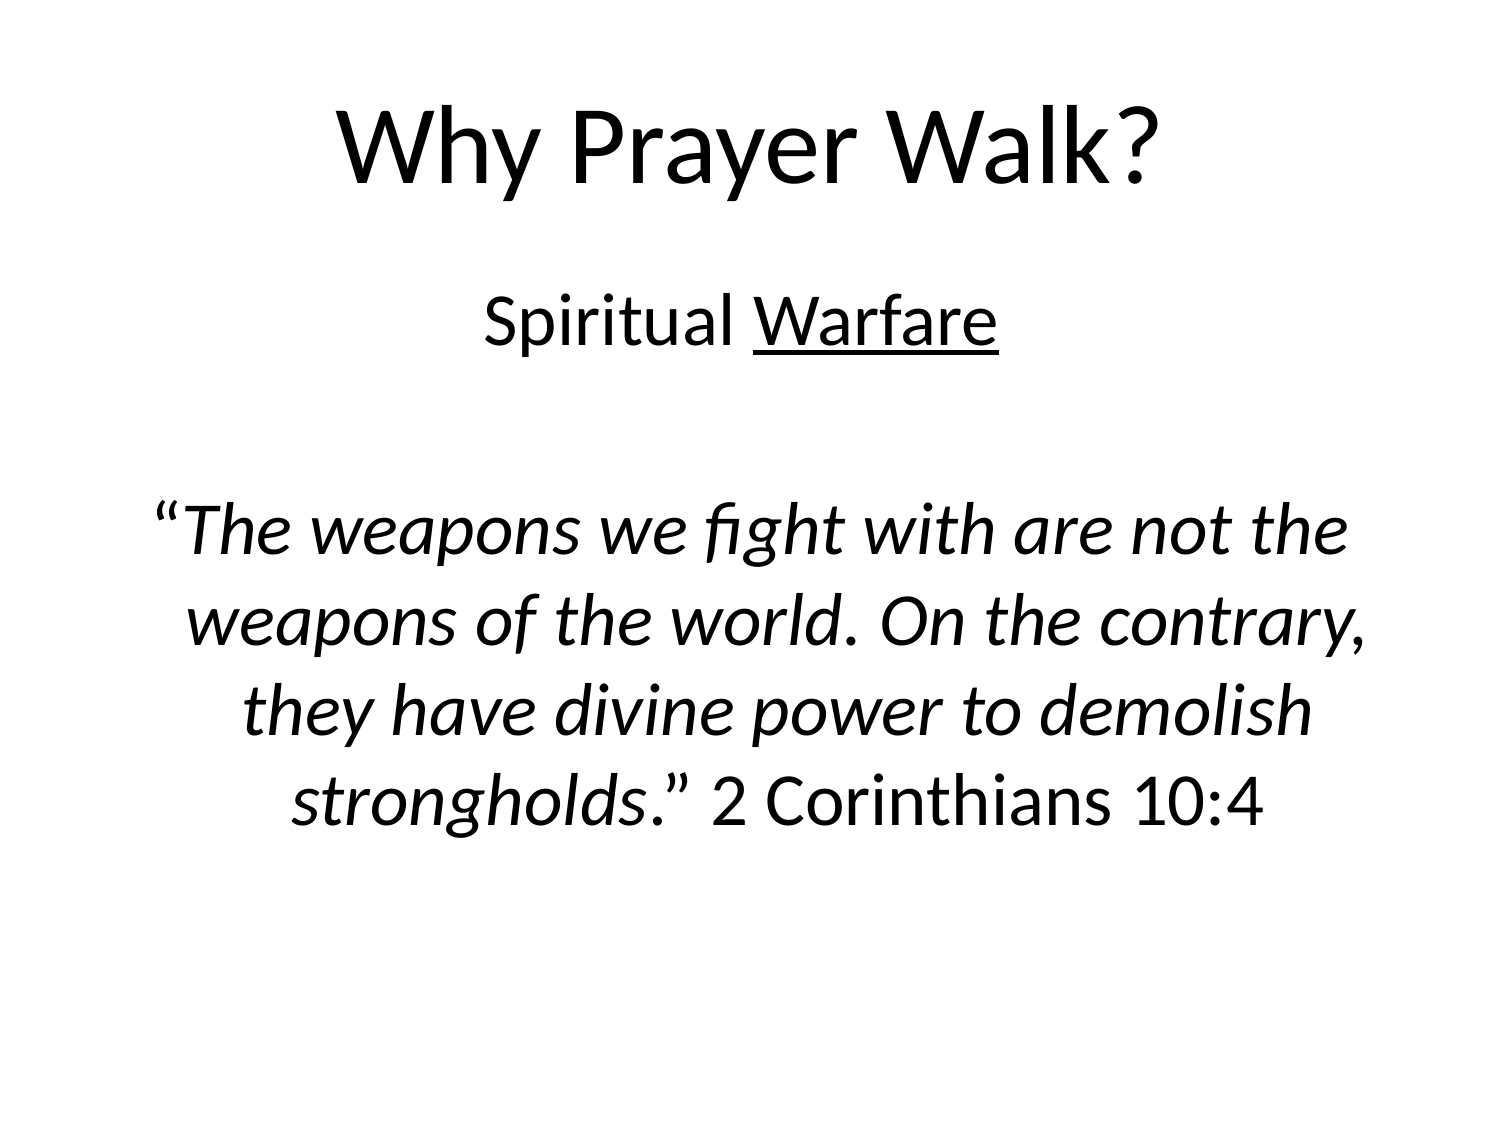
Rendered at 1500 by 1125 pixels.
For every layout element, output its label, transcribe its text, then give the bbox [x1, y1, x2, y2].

list Spiritual Warfare “The weapons we fight with are not the weapons of the world. On the contrary, they have divine power to demolish strongholds.” 2 Corinthians 10:4 [75, 262, 1425, 1005]
title Why Prayer Walk? [75, 45, 1425, 233]
